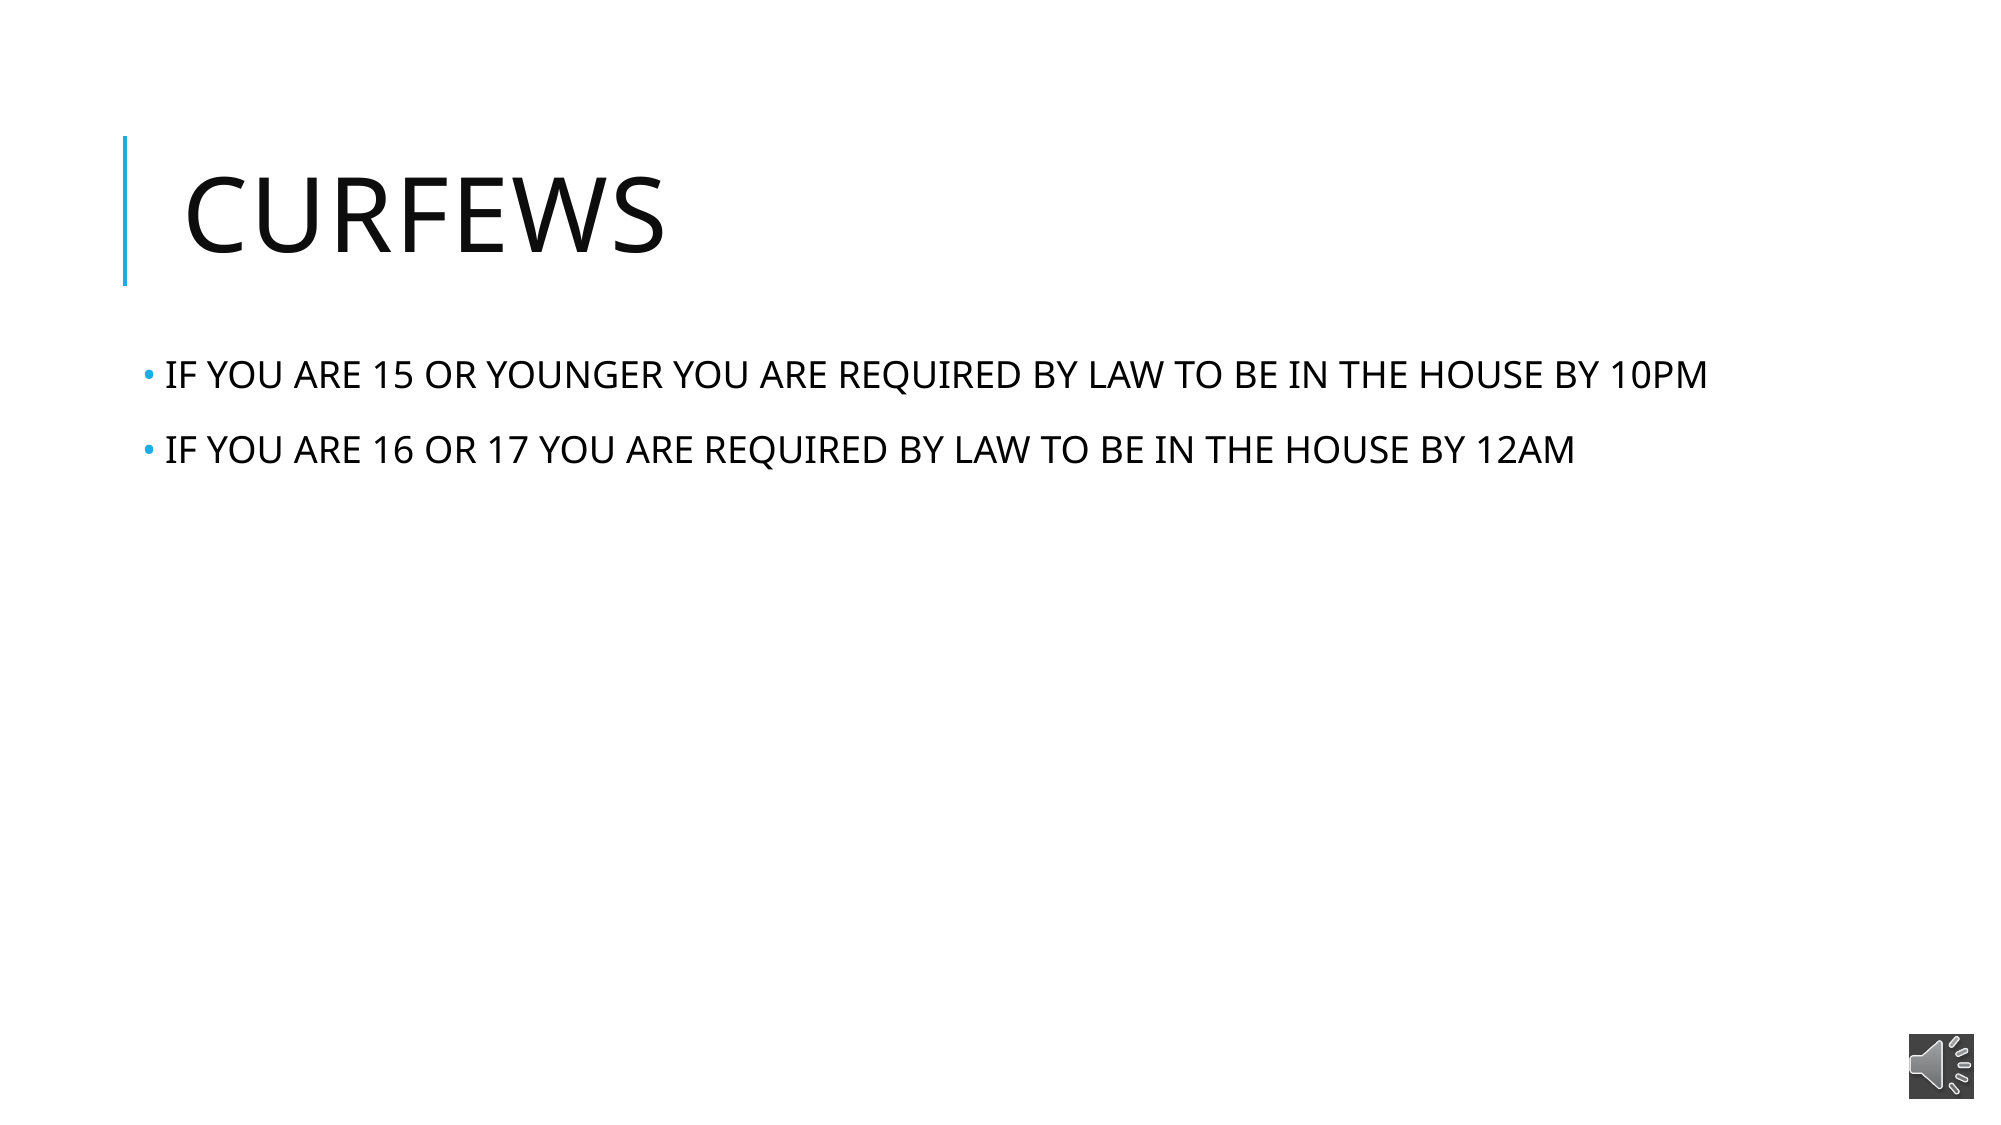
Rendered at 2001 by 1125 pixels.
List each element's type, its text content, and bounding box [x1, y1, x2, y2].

list IF YOU ARE 15 OR YOUNGER YOU ARE REQUIRED BY LAW TO BE IN THE HOUSE BY 10PM IF YOU ARE 16 OR 17 YOU ARE REQUIRED BY LAW TO BE IN THE HOUSE BY 12AM [112, 317, 1818, 497]
title CURFEWS [168, 96, 1763, 317]
picture [1908, 1033, 1976, 1101]
